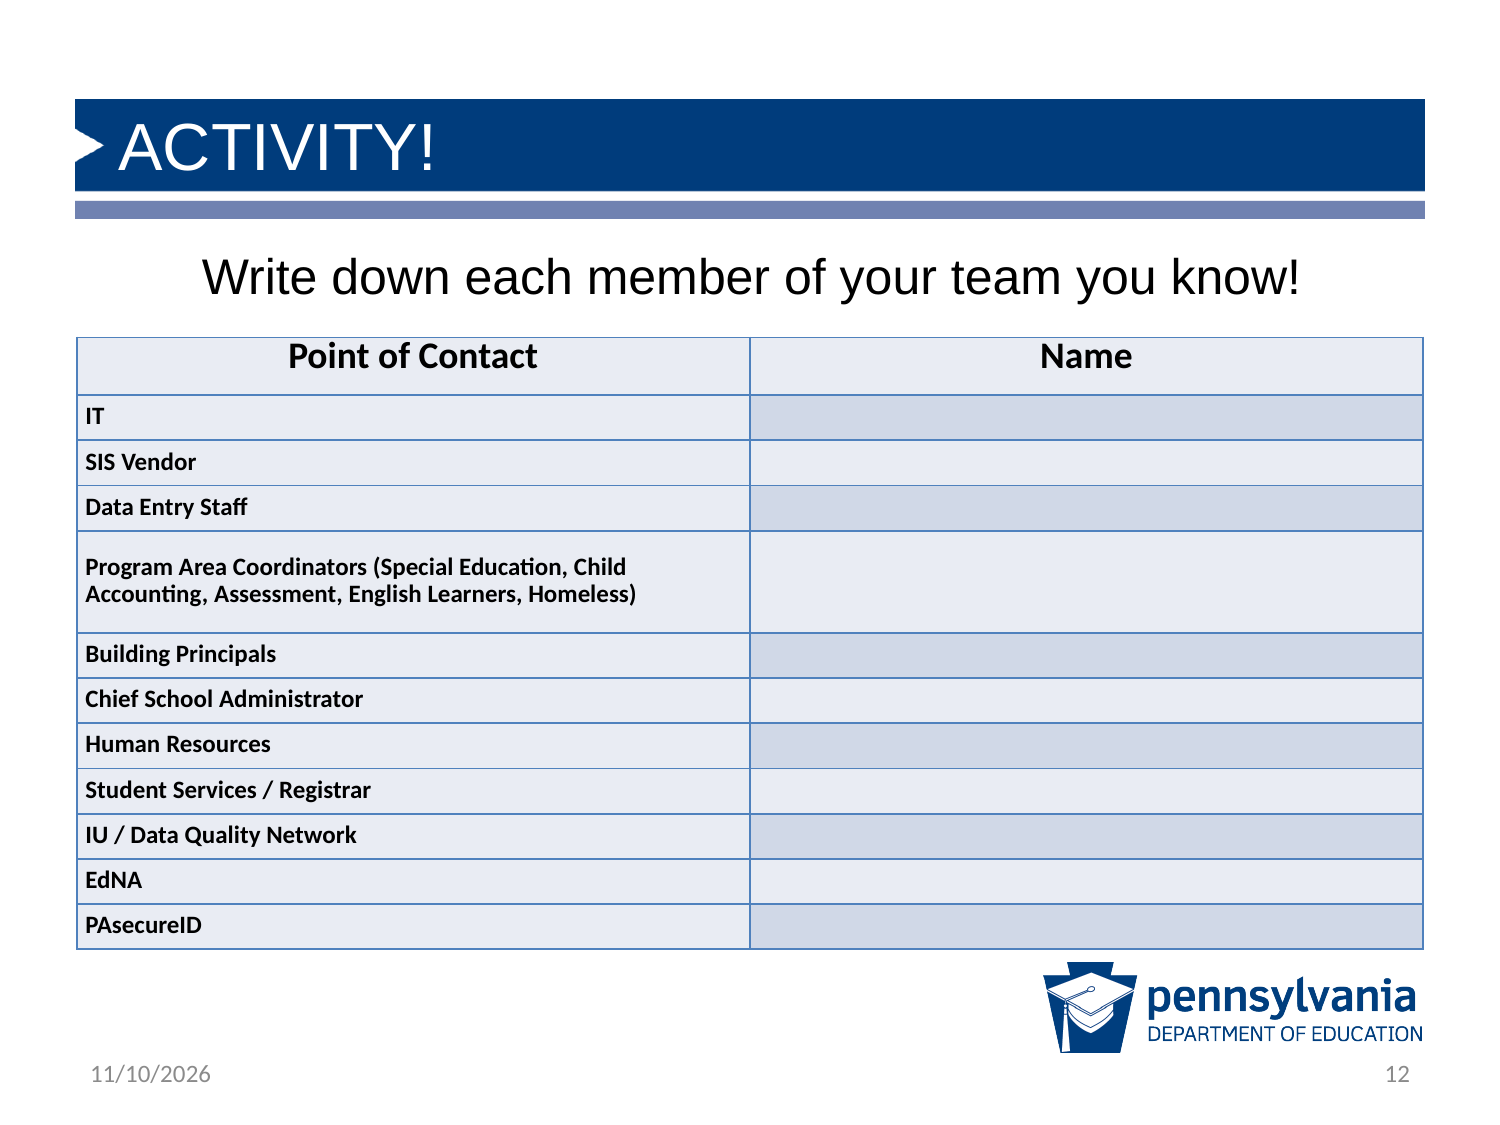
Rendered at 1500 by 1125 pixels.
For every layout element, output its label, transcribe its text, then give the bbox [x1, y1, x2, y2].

table_cell SIS Vendor [78, 441, 749, 485]
table_cell [751, 769, 1422, 813]
table_cell Data Entry Staff [78, 486, 749, 530]
table_cell Chief School Administrator [78, 679, 749, 722]
table_cell Student Services / Registrar [78, 769, 749, 813]
table_cell EdNA [78, 860, 749, 903]
table_header Name [751, 338, 1422, 394]
table_cell PAsecureID [78, 905, 749, 948]
table_cell IU / Data Quality Network [78, 815, 749, 858]
title ACTIVITY! [75, 50, 1425, 238]
table_cell [751, 815, 1422, 858]
table_cell [751, 724, 1422, 768]
table_cell [751, 486, 1422, 530]
table_cell [751, 679, 1422, 722]
table_cell [751, 532, 1422, 632]
table_cell [751, 860, 1422, 903]
table_cell Program Area Coordinators (Special Education, Child Accounting, Assessment, English Learners, Homeless) [78, 532, 749, 632]
table_cell [751, 441, 1422, 485]
table_header Point of Contact [78, 338, 749, 394]
table_cell [751, 396, 1422, 439]
table_cell [751, 905, 1422, 948]
picture [1043, 962, 1422, 1053]
table_cell [751, 634, 1422, 677]
table_cell IT [78, 396, 749, 439]
list Write down each member of your team you know! [76, 237, 1427, 363]
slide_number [75, 1042, 425, 1103]
table_cell Building Principals [78, 634, 749, 677]
table_cell Human Resources [78, 724, 749, 768]
slide_number 12 [1074, 1042, 1425, 1103]
